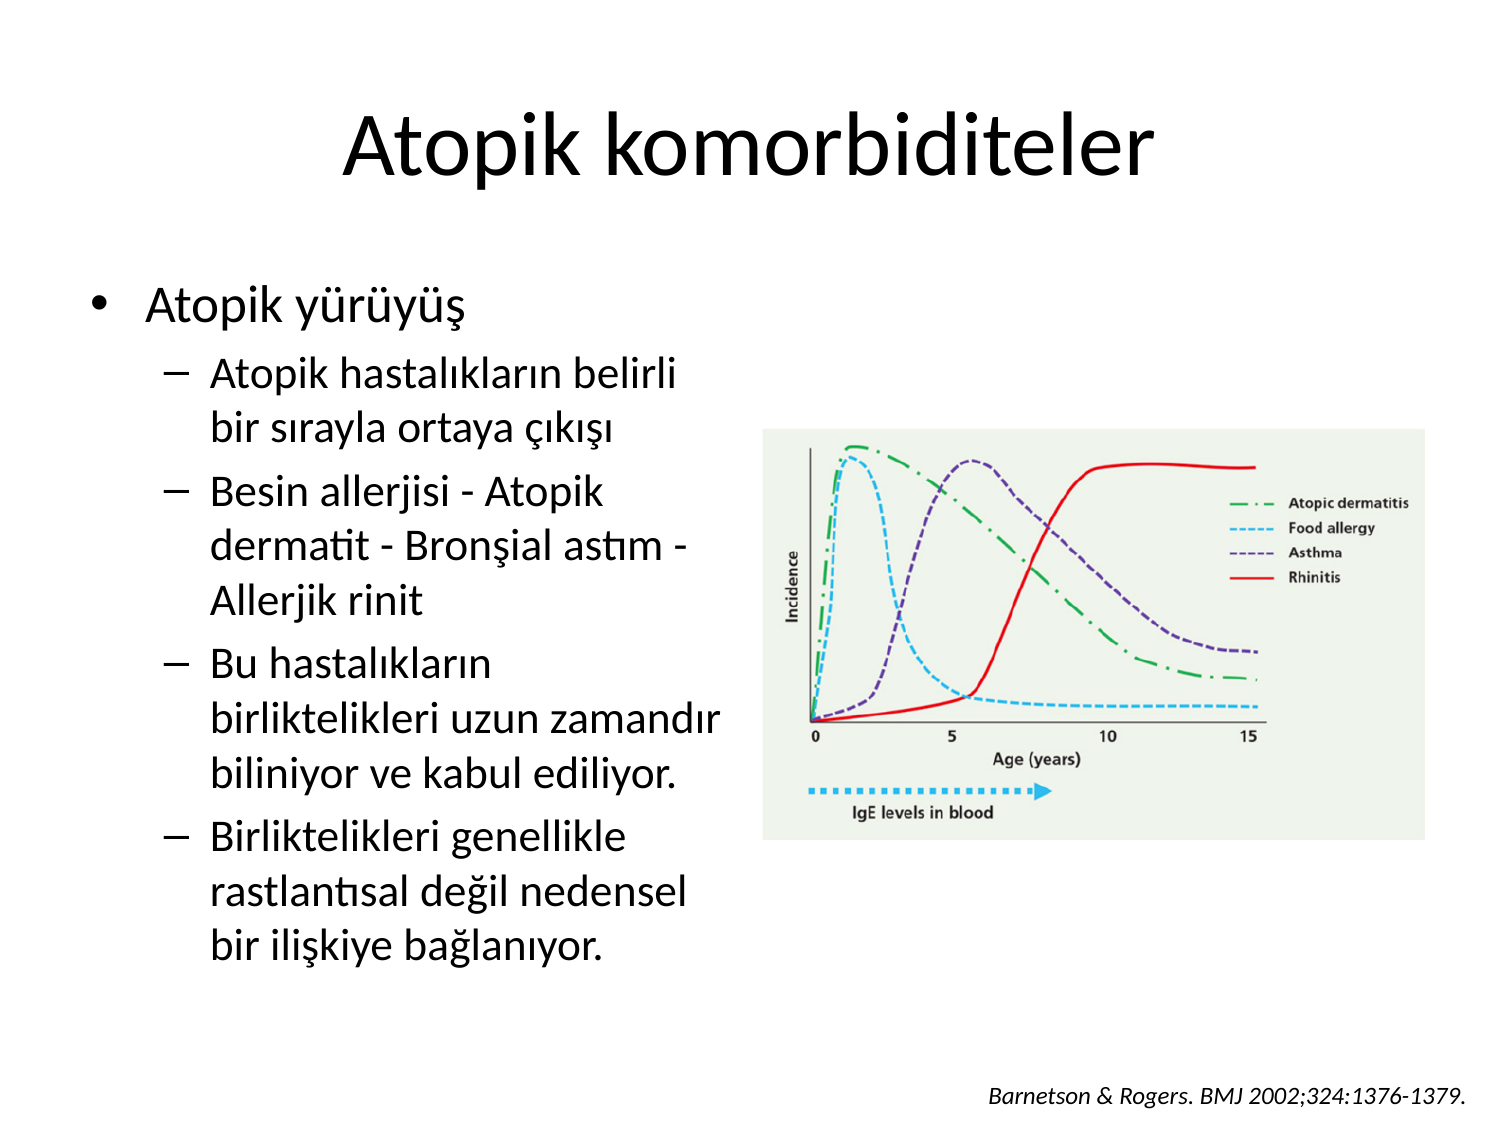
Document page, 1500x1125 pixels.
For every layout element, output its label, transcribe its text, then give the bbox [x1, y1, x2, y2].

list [762, 427, 1426, 841]
list Atopik yürüyüş Atopik hastalıkların belirli bir sırayla ortaya çıkışı Besin allerjisi - Atopik dermatit - Bronşial astım - Allerjik rinit Bu hastalıkların birliktelikleri uzun zamandır biliniyor ve kabul ediliyor. Birliktelikleri genellikle rastlantısal değil nedensel bir ilişkiye bağlanıyor. [75, 262, 738, 1005]
text_box Barnetson & Rogers. BMJ 2002;324:1376-1379. [950, 1072, 1483, 1117]
title Atopik komorbiditeler [75, 45, 1425, 233]
